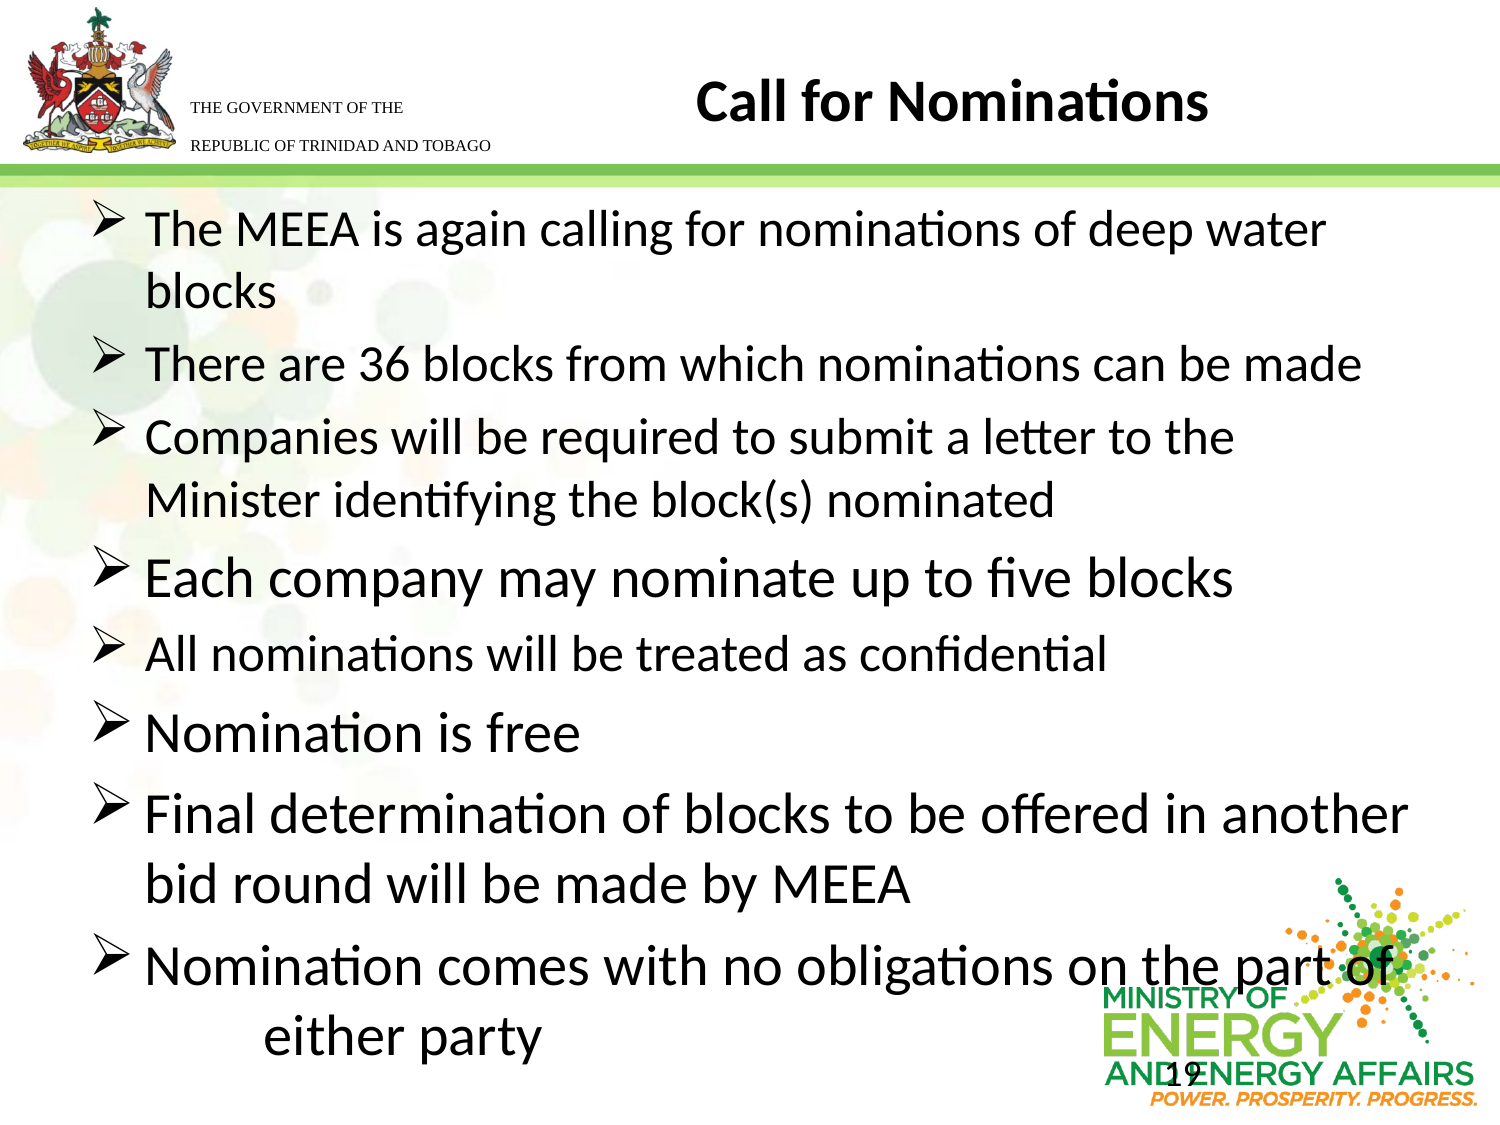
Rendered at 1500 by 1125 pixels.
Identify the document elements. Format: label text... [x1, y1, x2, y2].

picture [0, 188, 1483, 1125]
title Call for Nominations [407, 54, 1500, 188]
list The MEEA is again calling for nominations of deep water blocks There are 36 blocks from which nominations can be made Companies will be required to submit a letter to the Minister identifying the block(s) nominated Each company may nominate up to five blocks All nominations will be treated as confidential Nomination is free Final determination of blocks to be offered in another bid round will be made by MEEA Nomination comes with no obligations on the part of either party [75, 187, 1425, 1083]
slide_number 19 [1074, 1042, 1425, 1103]
picture [0, 7, 407, 163]
